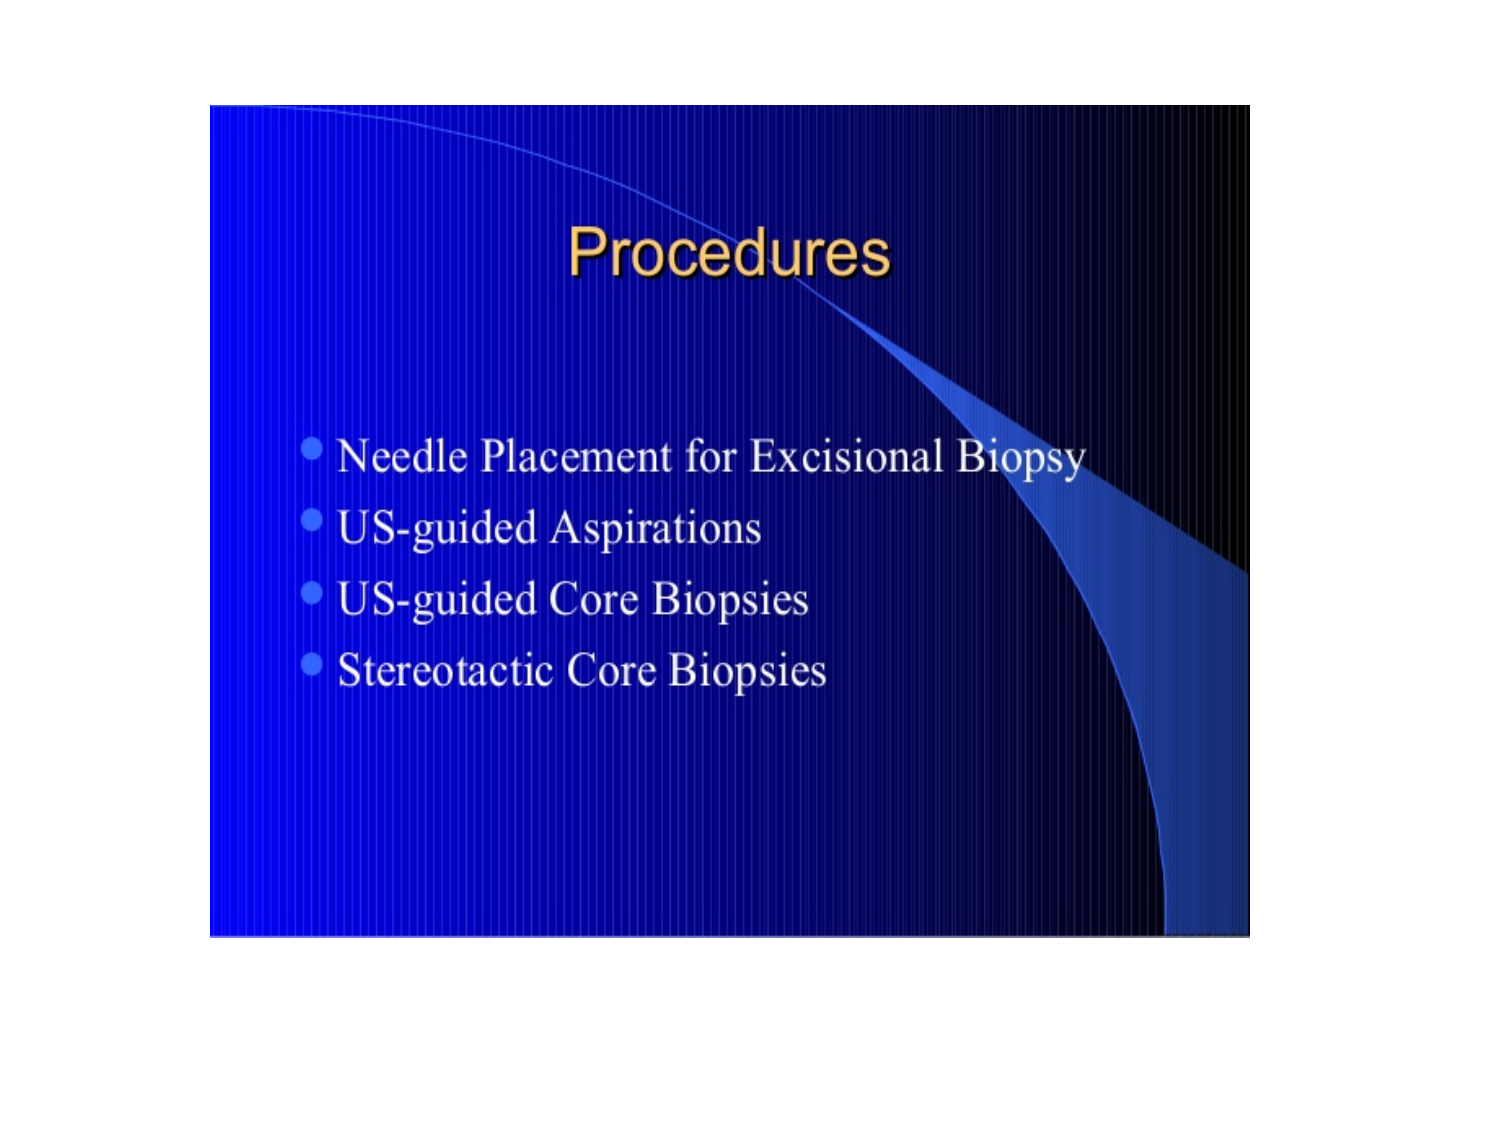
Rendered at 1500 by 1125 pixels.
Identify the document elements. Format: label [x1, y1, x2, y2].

picture [210, 105, 1250, 938]
